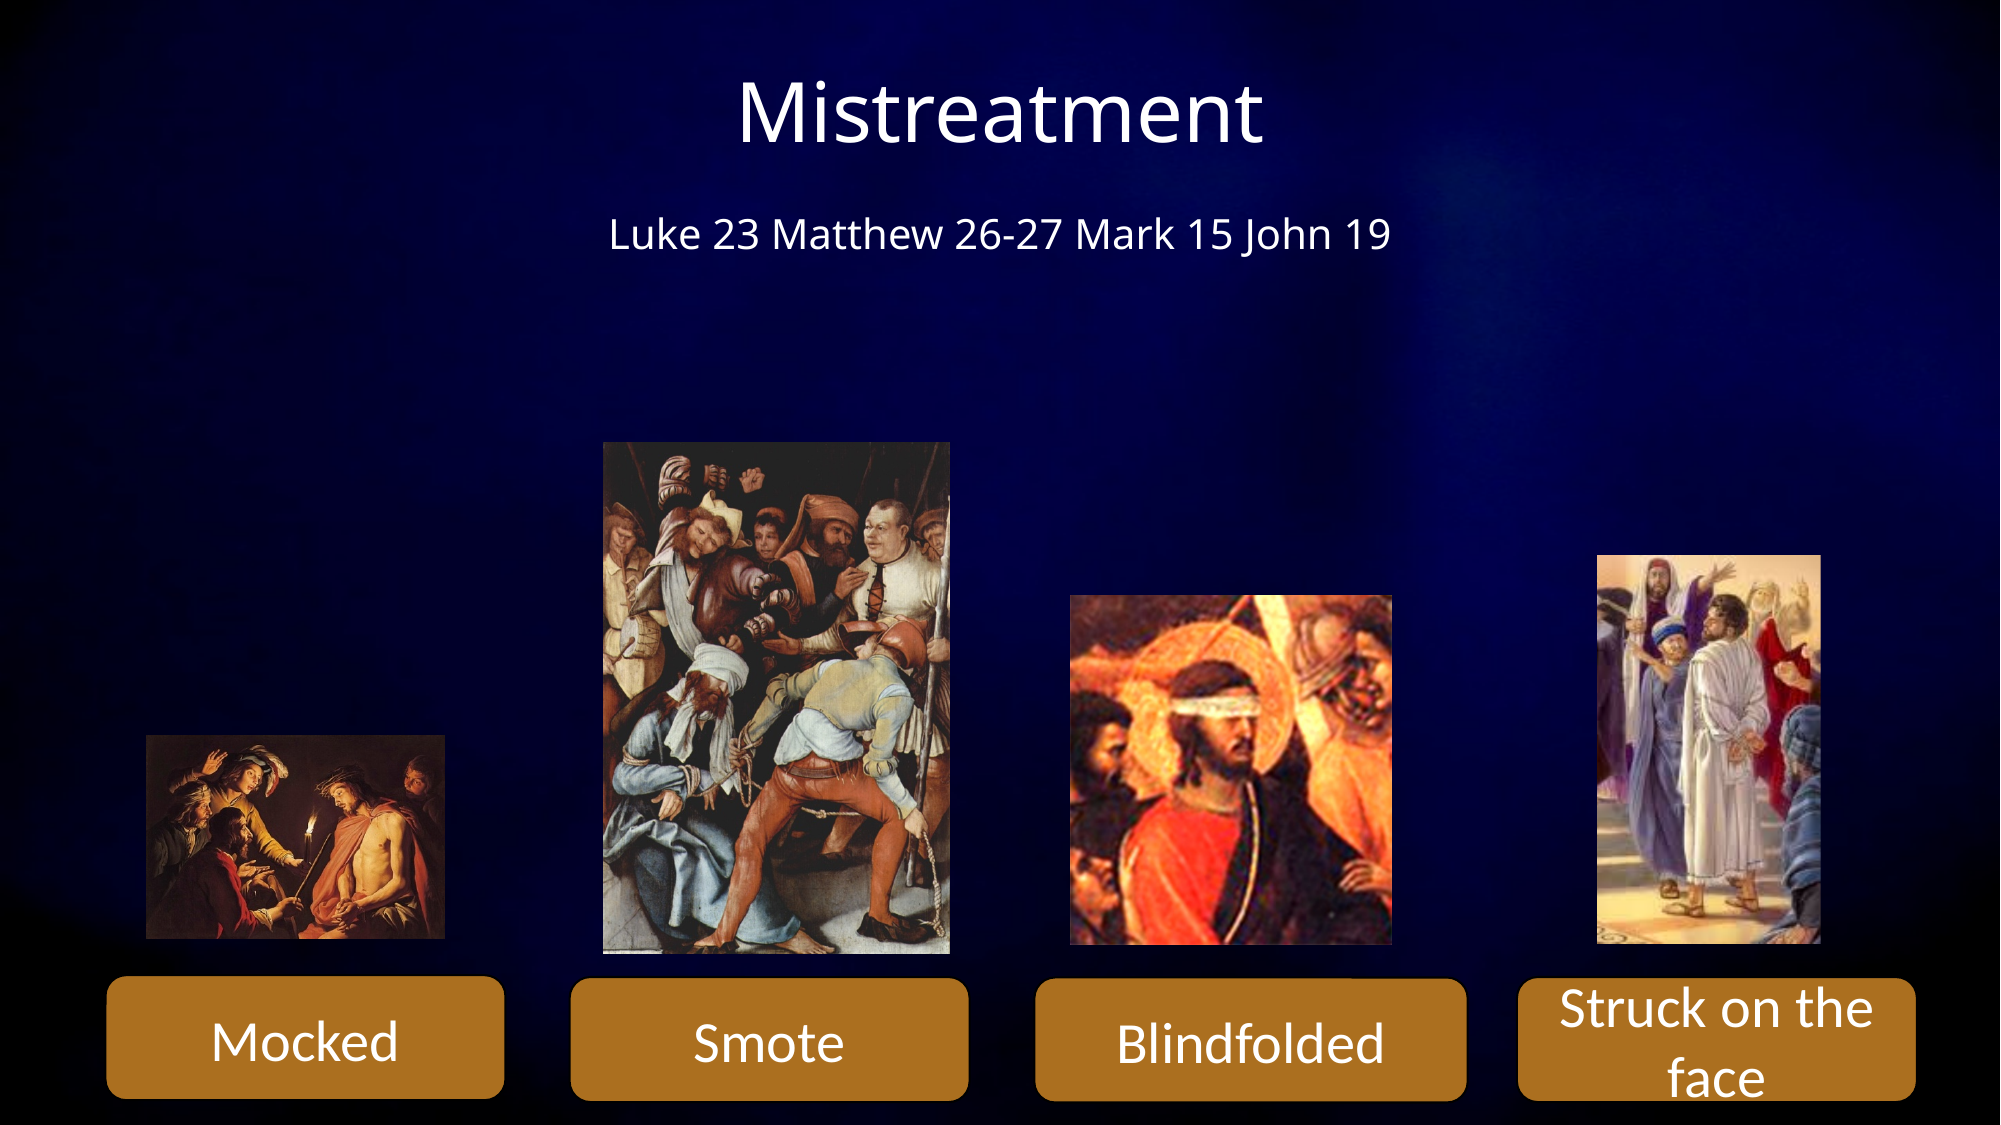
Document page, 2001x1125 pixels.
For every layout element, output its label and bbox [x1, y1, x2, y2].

text_box [105, 735, 506, 1101]
text_box [1516, 551, 1917, 1103]
picture [0, 0, 2000, 1125]
text_box [569, 442, 970, 1103]
text_box [1034, 595, 1468, 1103]
